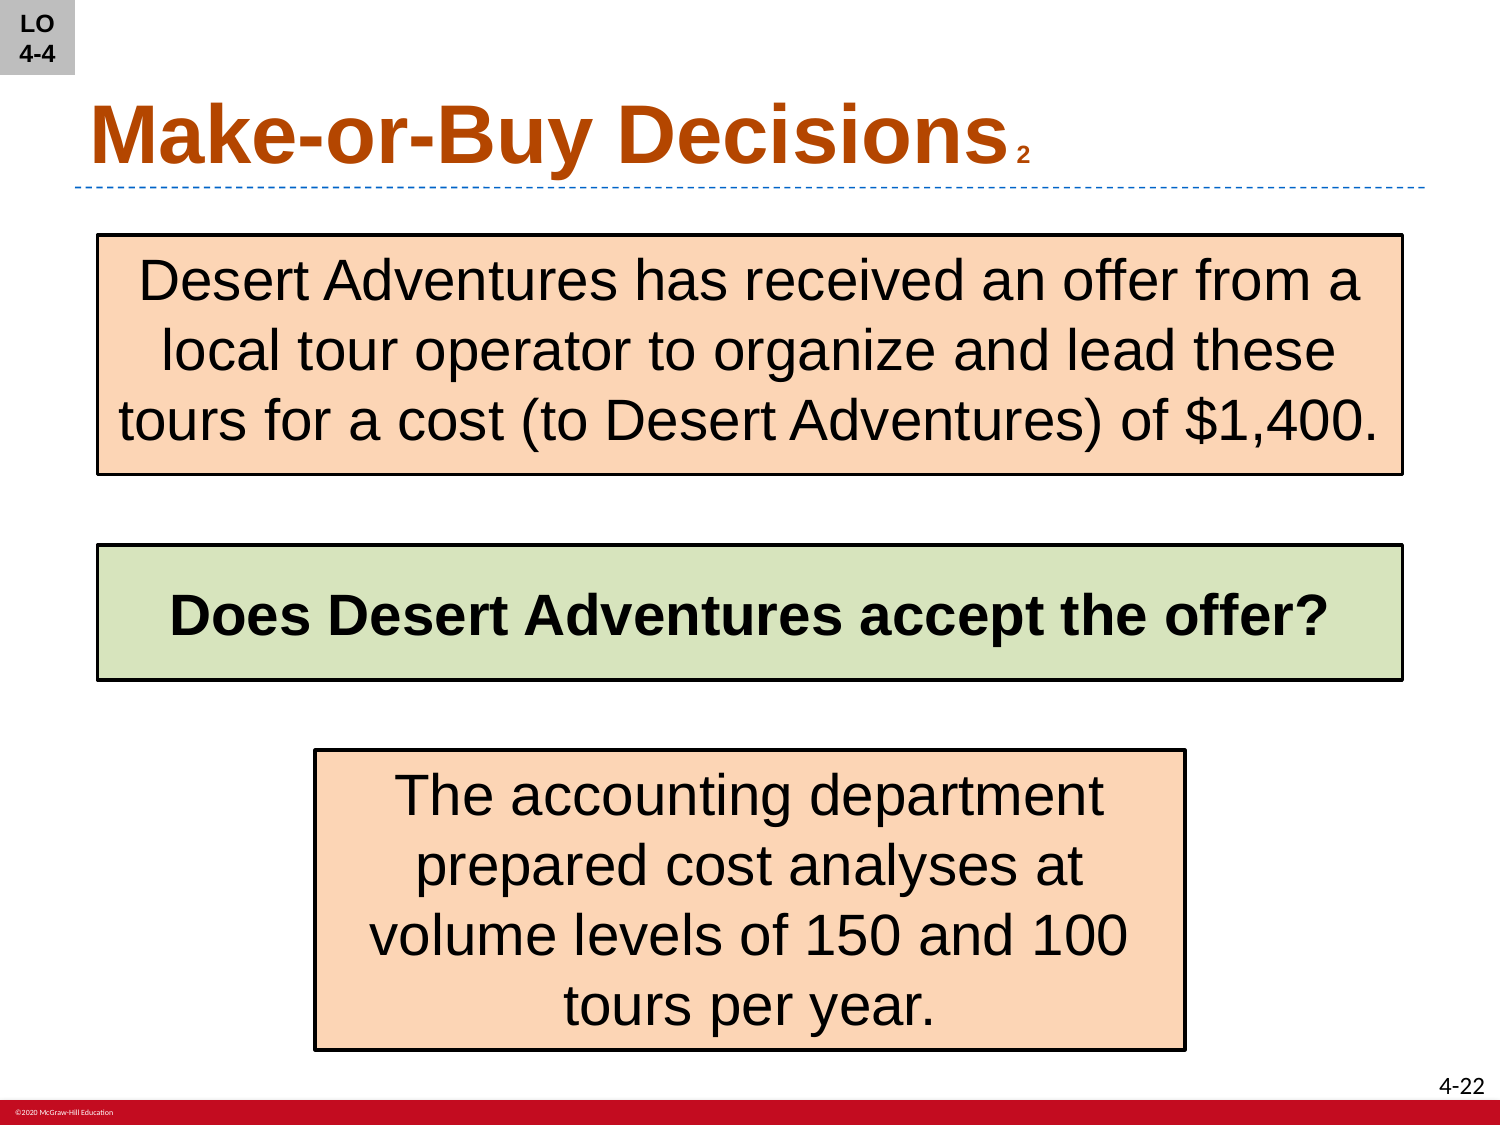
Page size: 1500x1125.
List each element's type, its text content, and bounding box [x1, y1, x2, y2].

list LO 4-4 [0, 0, 75, 75]
title Make-or-Buy Decisions 2 [75, 7, 1425, 188]
list Desert Adventures has received an offer from a local tour operator to organize and lead these tours for a cost (to Desert Adventures) of $1,400. [97, 234, 1403, 475]
list The accounting department prepared cost analyses at volume levels of 150 and 100 tours per year. [315, 750, 1185, 1050]
list Does Desert Adventures accept the offer? [97, 545, 1403, 680]
